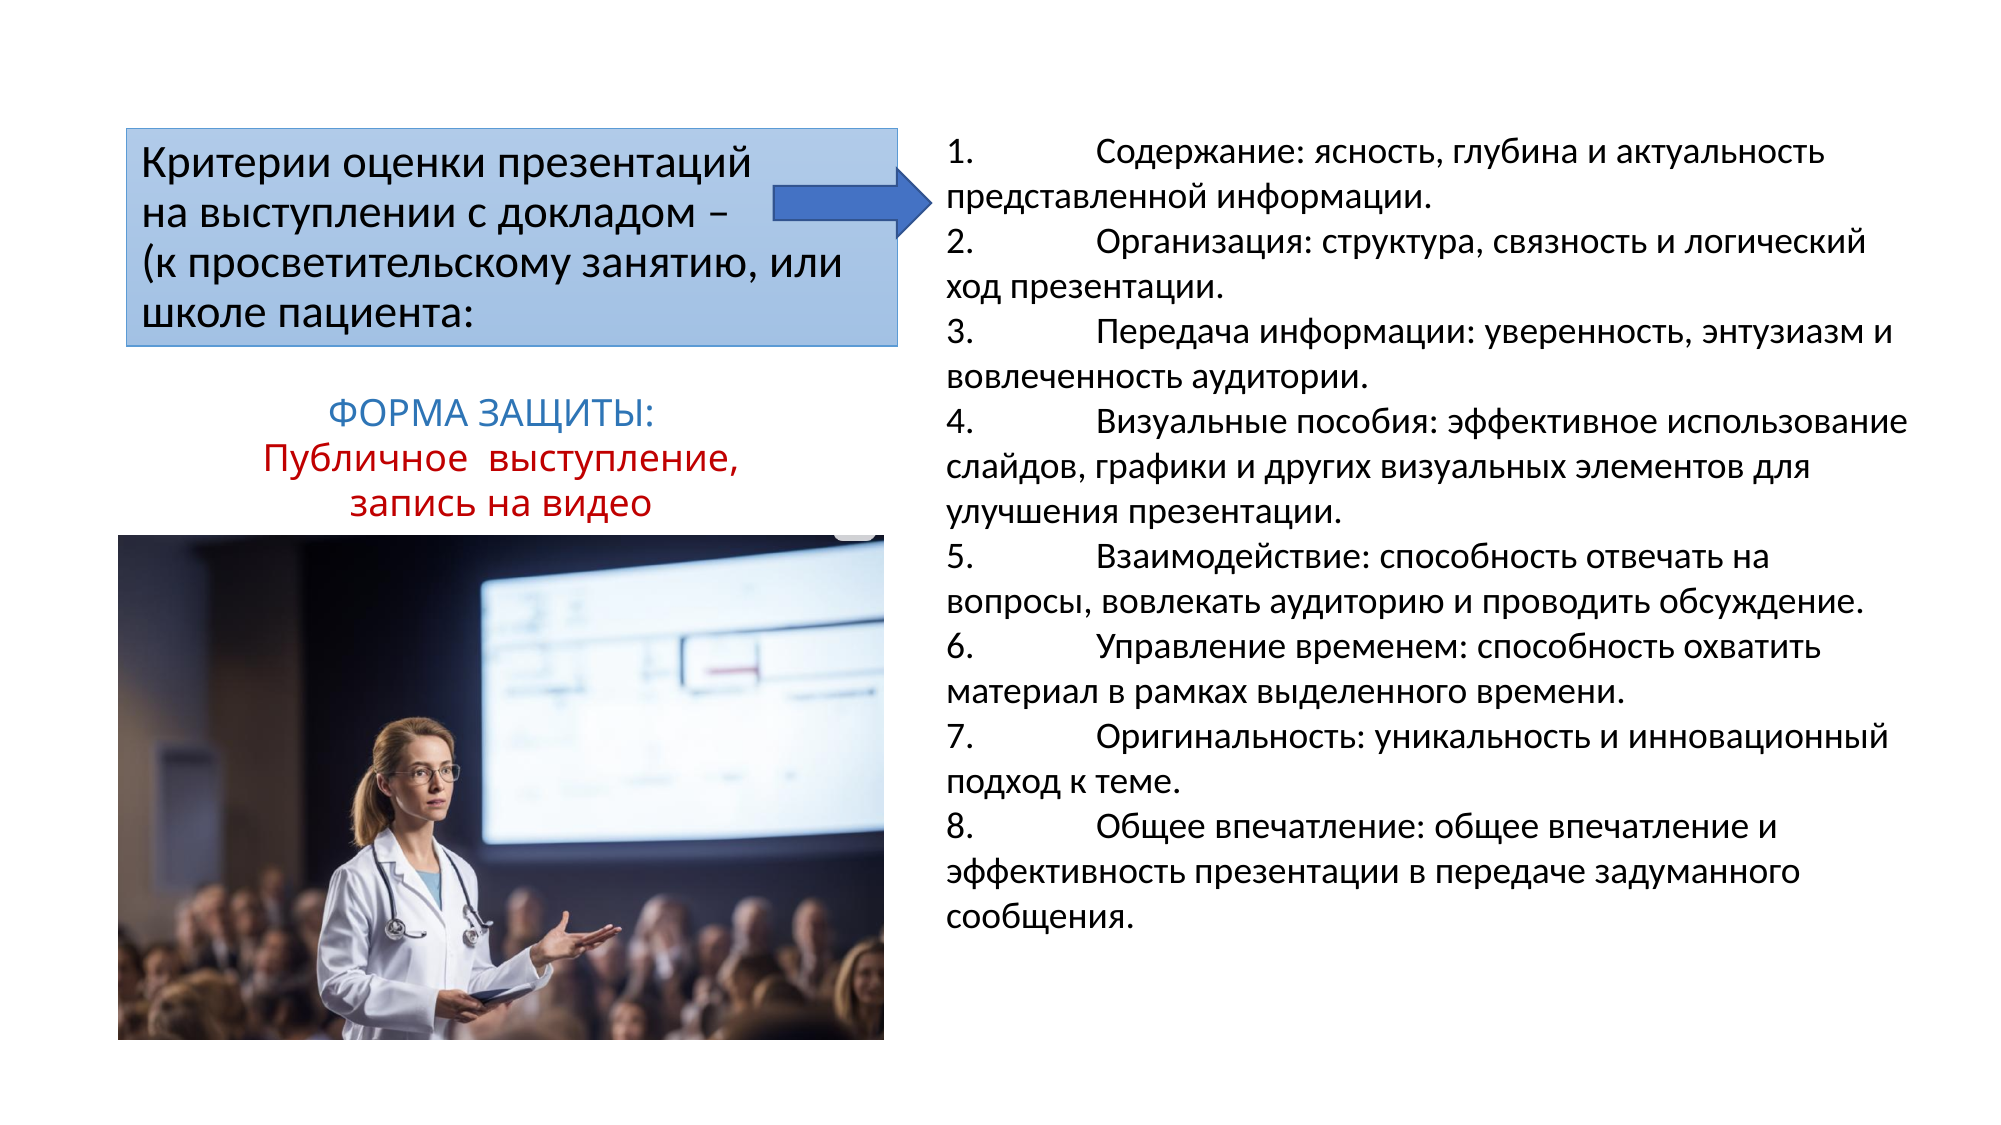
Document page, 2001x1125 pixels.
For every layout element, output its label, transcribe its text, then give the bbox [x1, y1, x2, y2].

text_box 1. Содержание: ясность, глубина и актуальность представленной информации. 2. Организация: структура, связность и логический ход презентации. 3. Передача информации: уверенность, энтузиазм и вовлеченность аудитории. 4. Визуальные пособия: эффективное использование слайдов, графики и других визуальных элементов для улучшения презентации. 5. Взаимодействие: способность отвечать на вопросы, вовлекать аудиторию и проводить обсуждение. 6. Управление временем: способность охватить материал в рамках выделенного времени. 7. Оригинальность: уникальность и инновационный подход к теме. 8. Общее впечатление: общее впечатление и эффективность презентации в передаче задуманного сообщения. [931, 118, 1932, 944]
title Критерии оценки презентаций на выступлении с докладом – (к просветительскому занятию, или школе пациента: [126, 128, 898, 347]
text_box [772, 166, 933, 240]
picture [118, 535, 884, 1041]
text_box ФОРМА ЗАЩИТЫ: Публичное выступление, запись на видео [203, 381, 799, 531]
